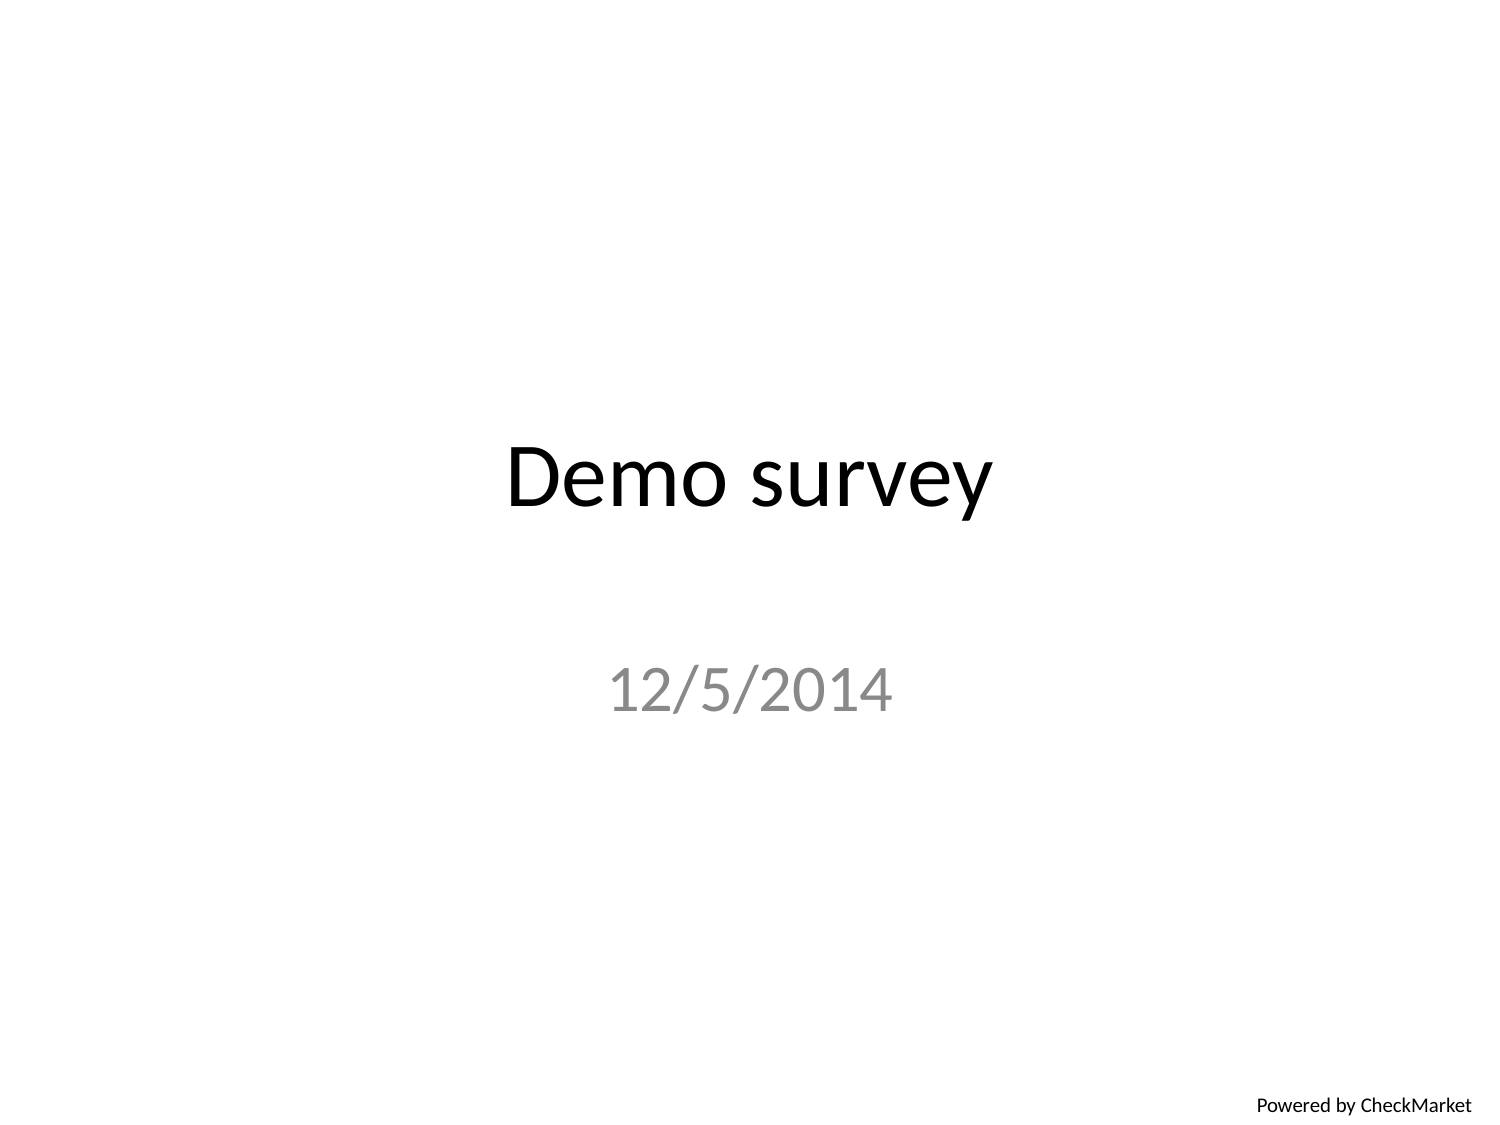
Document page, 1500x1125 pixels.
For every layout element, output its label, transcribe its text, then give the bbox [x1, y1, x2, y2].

title Demo survey [112, 349, 1388, 591]
subtitle 12/5/2014 [225, 637, 1275, 925]
